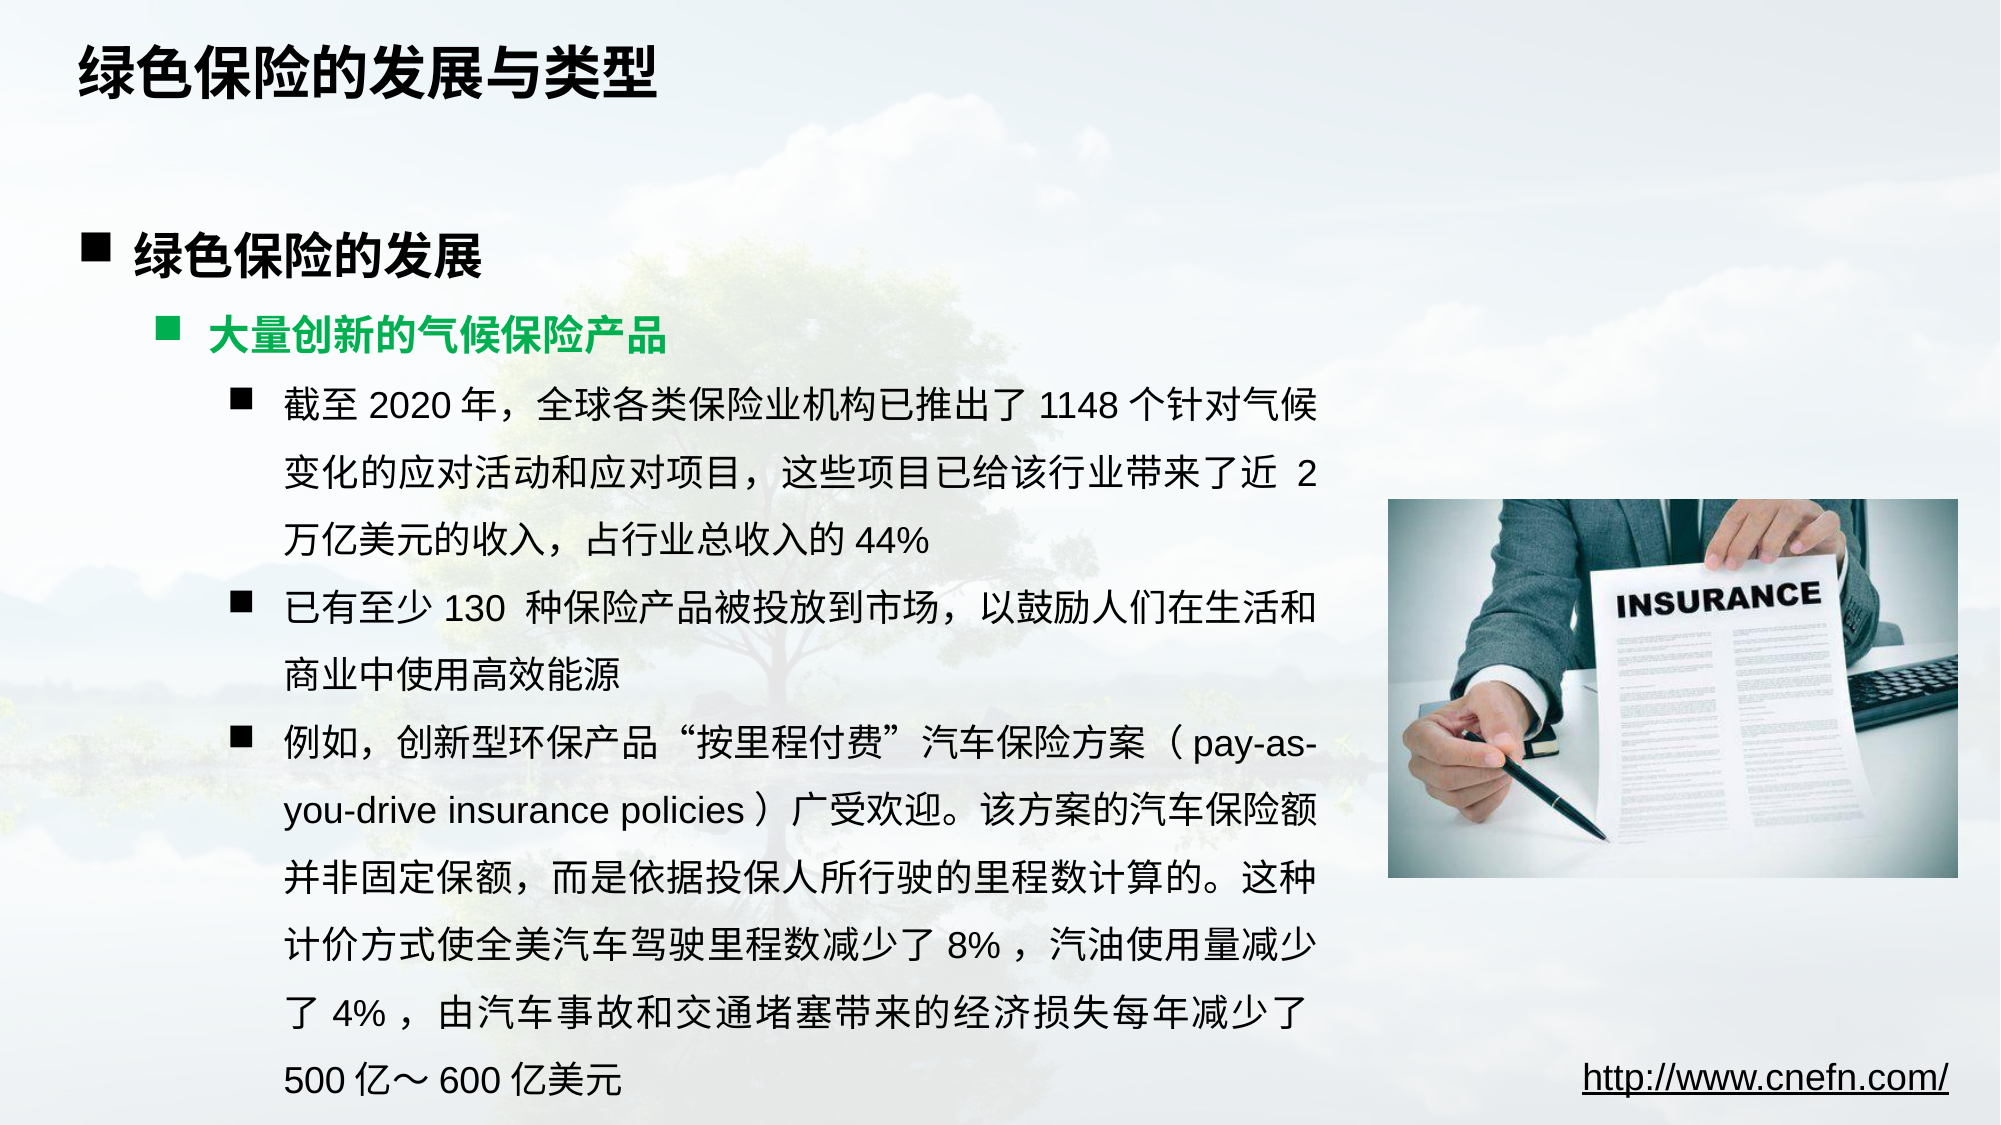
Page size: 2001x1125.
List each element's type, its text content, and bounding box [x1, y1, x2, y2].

title 绿色保险的发展与类型 [62, 22, 1294, 114]
picture [1387, 499, 1958, 878]
text_box 绿色保险的发展 大量创新的气候保险产品 截至2020年，全球各类保险业机构已推出了1148个针对气候变化的应对活动和应对项目，这些项目已给该行业带来了近 2 万亿美元的收入，占行业总收入的44% 已有至少130 种保险产品被投放到市场，以鼓励人们在生活和商业中使用高效能源 例如，创新型环保产品“按里程付费”汽车保险方案（pay-as-you-drive insurance policies）广受欢迎。该方案的汽车保险额并非固定保额，而是依据投保人所行驶的里程数计算的。这种计价方式使全美汽车驾驶里程数减少了8%，汽油使用量减少了4%，由汽车事故和交通堵塞带来的经济损失每年减少了500亿～600亿美元 [62, 186, 1333, 1109]
